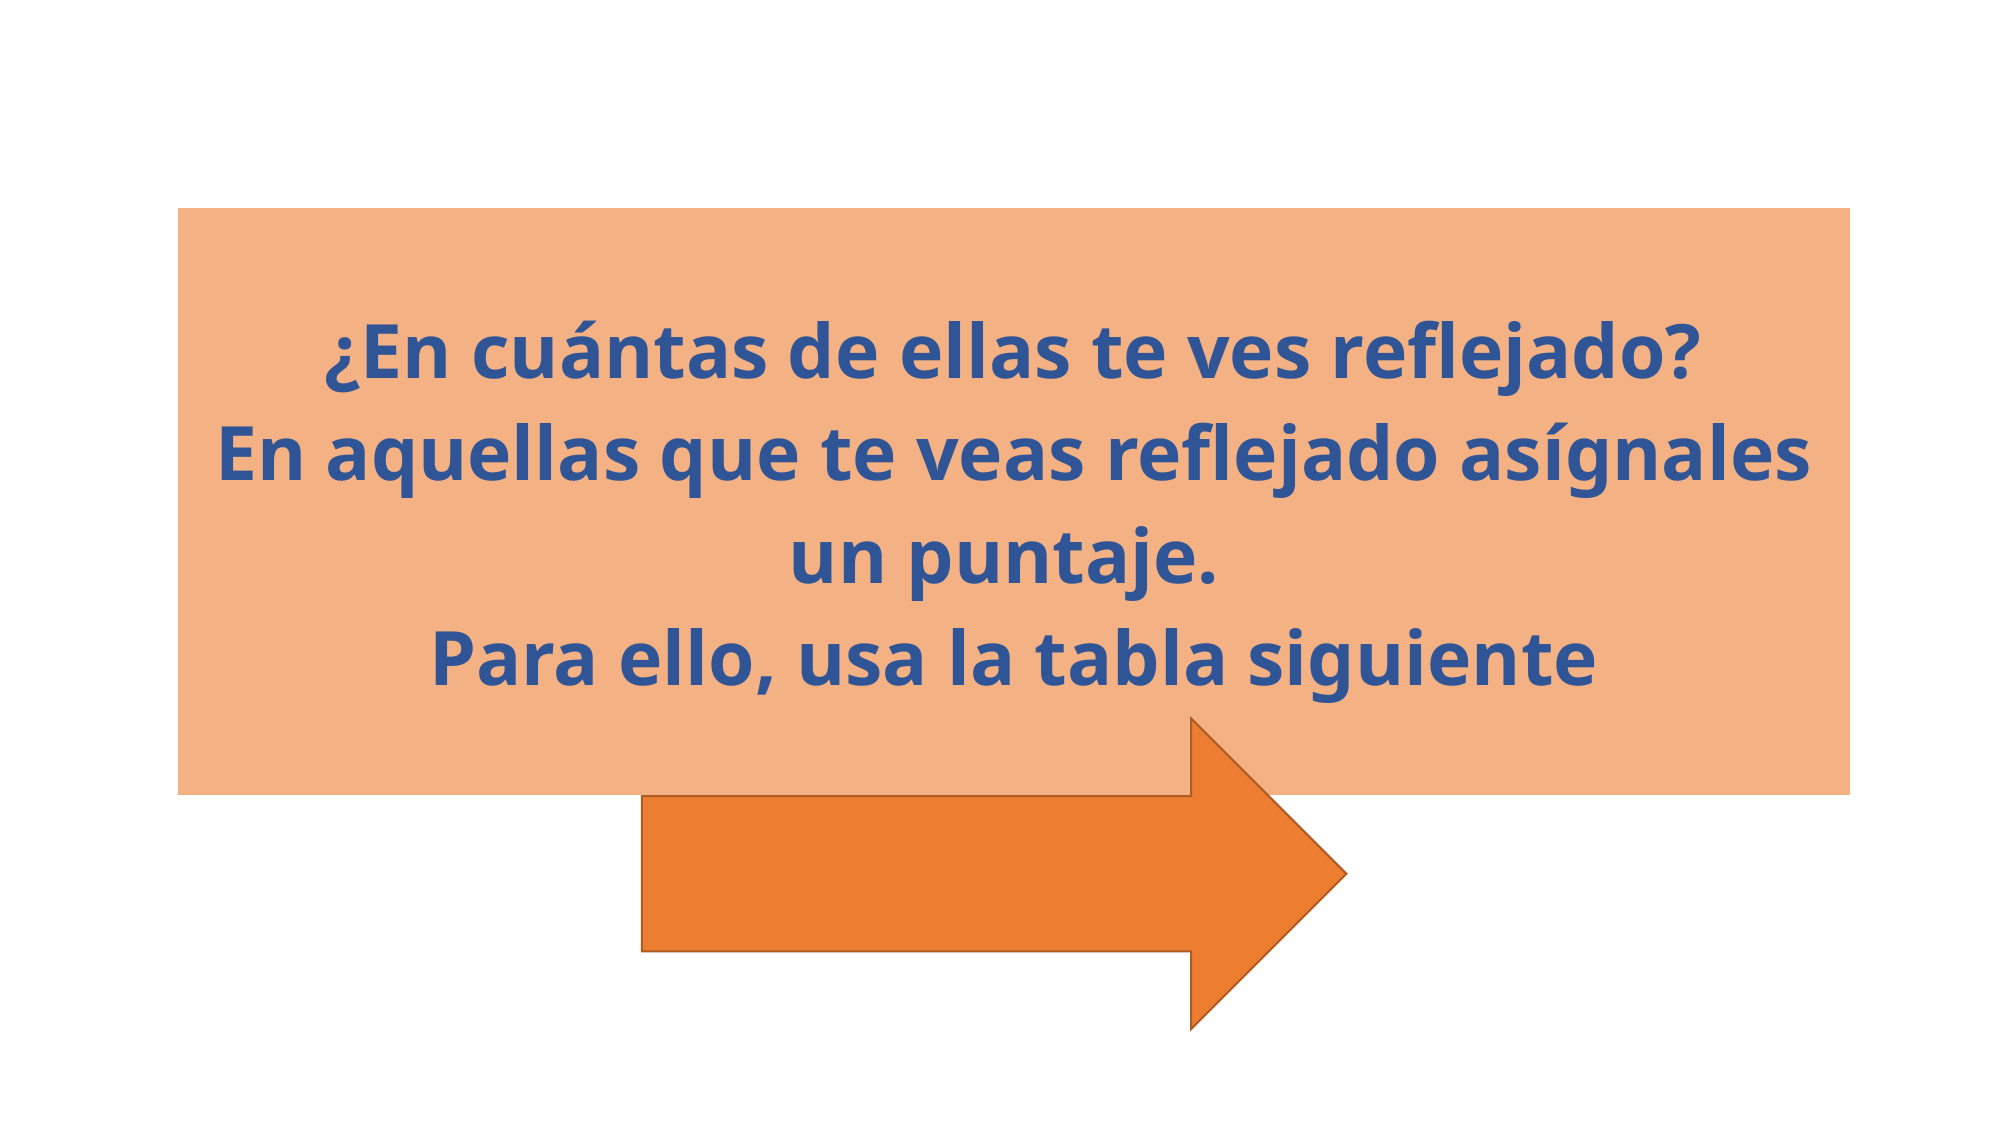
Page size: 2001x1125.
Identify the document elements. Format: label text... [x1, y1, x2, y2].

text_box [640, 716, 1348, 1032]
table_header ¿En cuántas de ellas te ves reflejado? En aquellas que te veas reflejado asígnales un puntaje. Para ello, usa la tabla siguiente [178, 208, 1850, 795]
